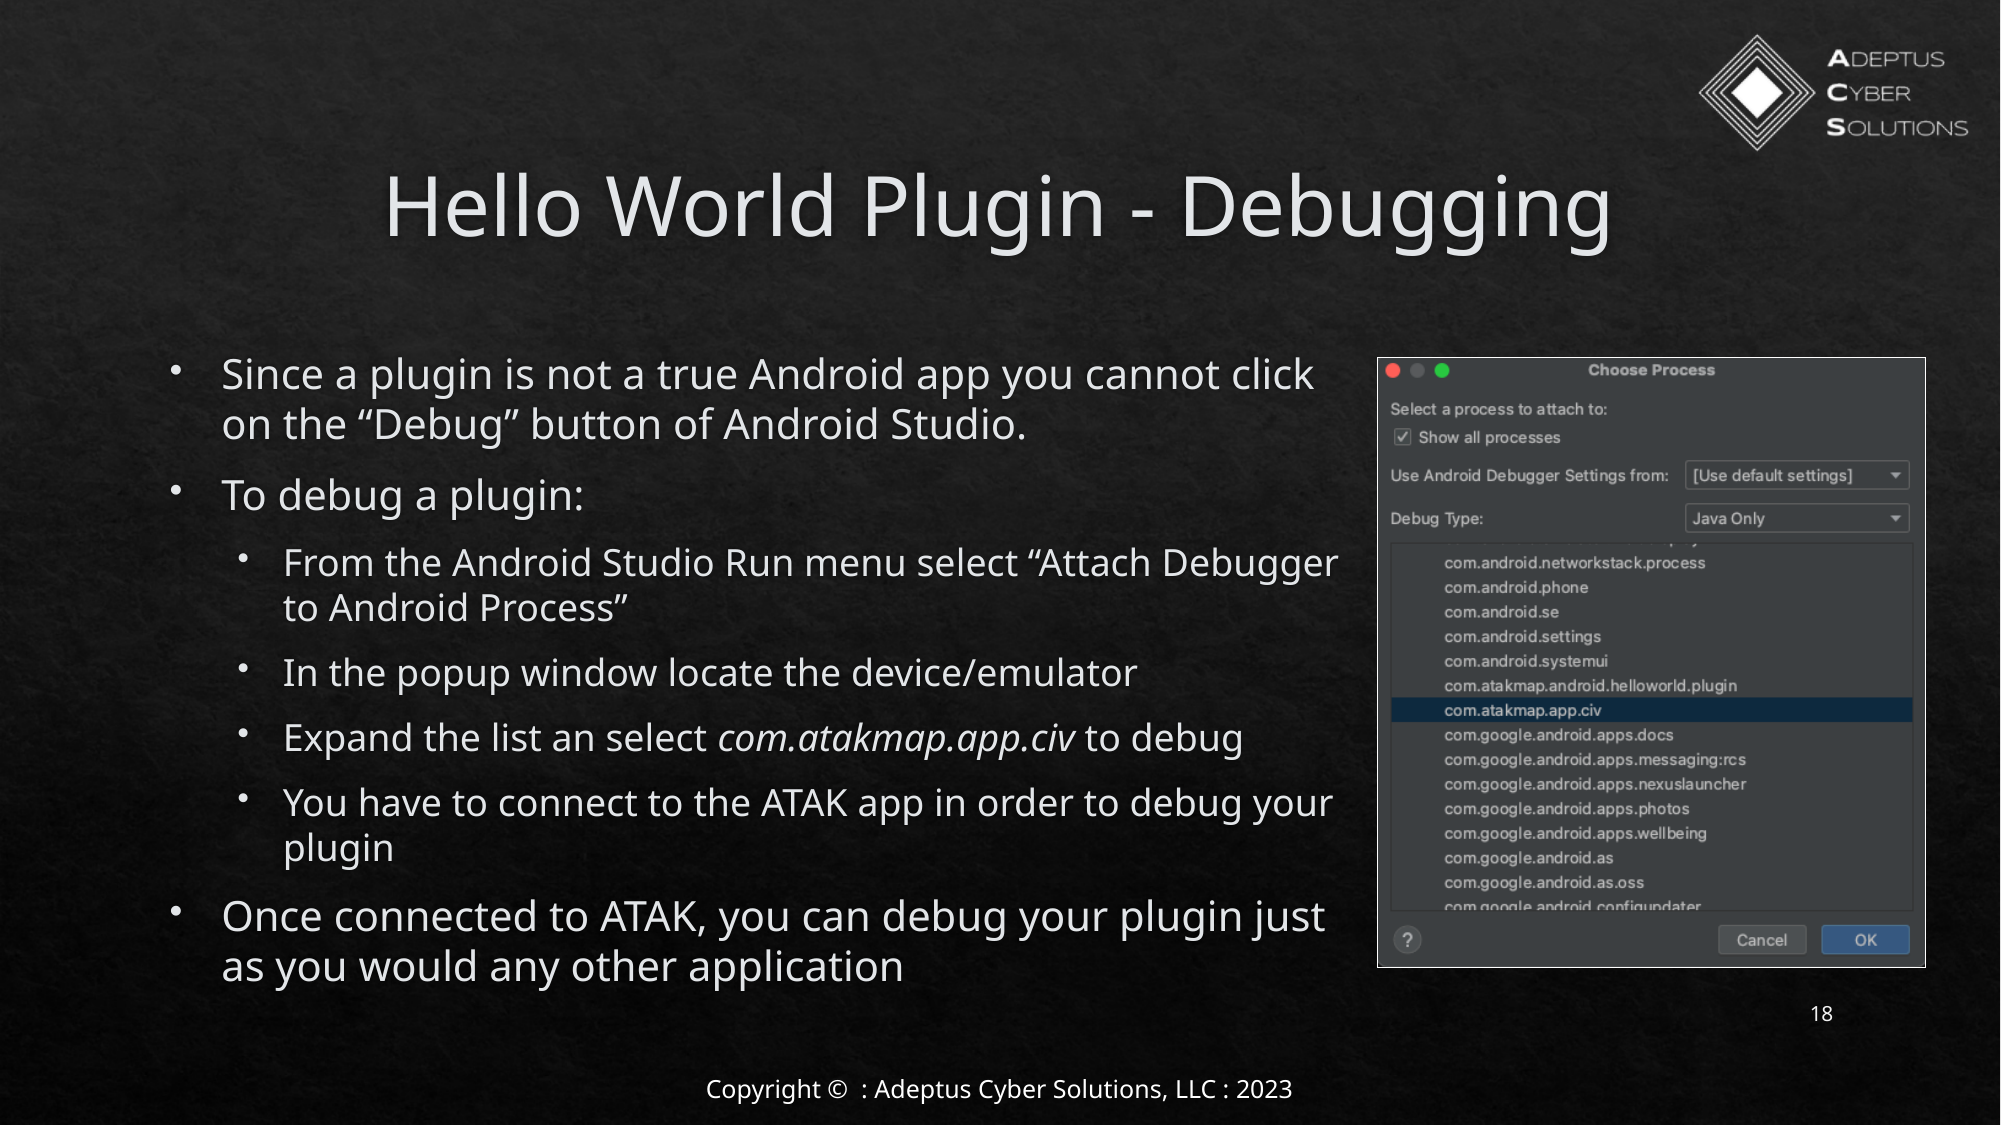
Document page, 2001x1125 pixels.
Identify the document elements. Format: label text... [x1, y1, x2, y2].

slide_number 18 [1724, 984, 1849, 1045]
list Since a plugin is not a true Android app you cannot click on the “Debug” button of Android Studio. To debug a plugin: From the Android Studio Run menu select “Attach Debugger to Android Process” In the popup window locate the device/emulator Expand the list an select com.atakmap.app.civ to debug You have to connect to the ATAK app in order to debug your plugin Once connected to ATAK, you can debug your plugin just as you would any other application [149, 340, 1361, 1074]
title Hello World Plugin - Debugging [149, 99, 1849, 307]
text_box Copyright © : Adeptus Cyber Solutions, LLC : 2023 [691, 1065, 1309, 1111]
picture [1377, 357, 1926, 968]
picture [1633, 0, 2000, 194]
